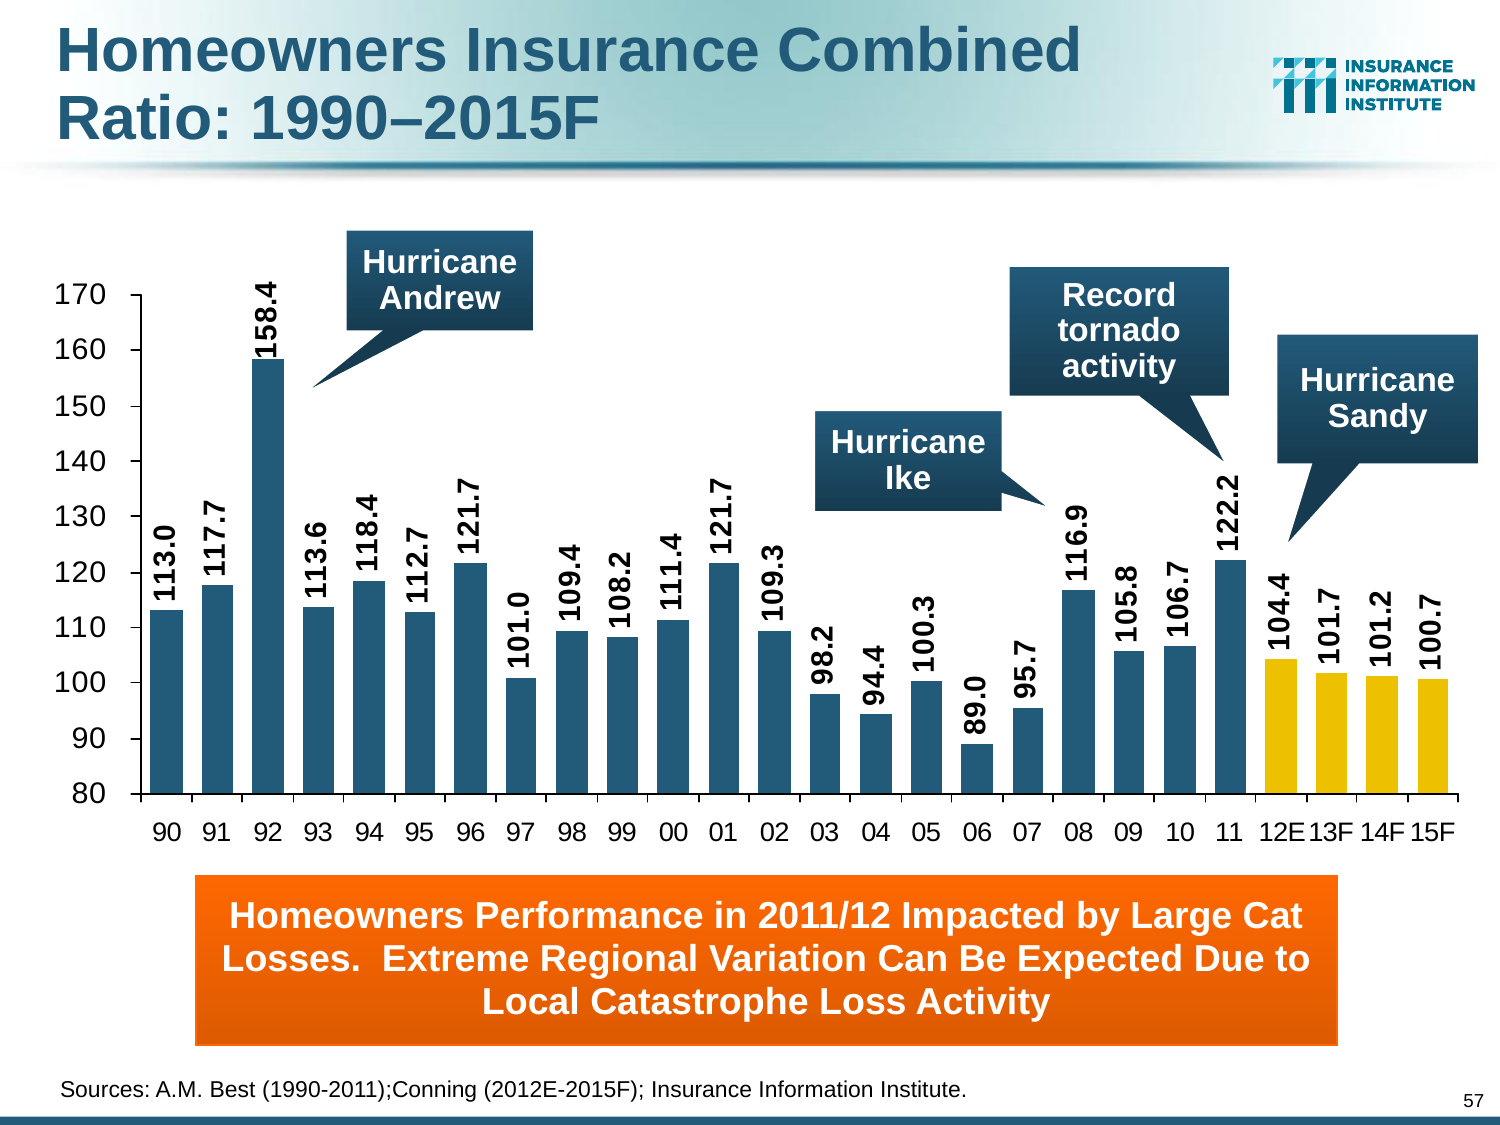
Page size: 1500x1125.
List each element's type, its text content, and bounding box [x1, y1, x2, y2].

title Homeowners Insurance Combined Ratio: 1990–2015F [48, 14, 1264, 157]
text_box Homeowners Performance in 2011/12 Impacted by Large Cat Losses. Extreme Regional Variation Can Be Expected Due to Local Catastrophe Loss Activity [196, 875, 1337, 1046]
slide_number 57 [1410, 1091, 1485, 1112]
text_box Hurricane Andrew [344, 228, 536, 258]
text_box Hurricane Sandy [1470, 332, 1481, 466]
picture [0, 0, 1500, 189]
text_box Sources: A.M. Best (1990-2011);Conning (2012E-2015F); Insurance Information Institute. [0, 1050, 1242, 1125]
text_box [41, 260, 1467, 862]
